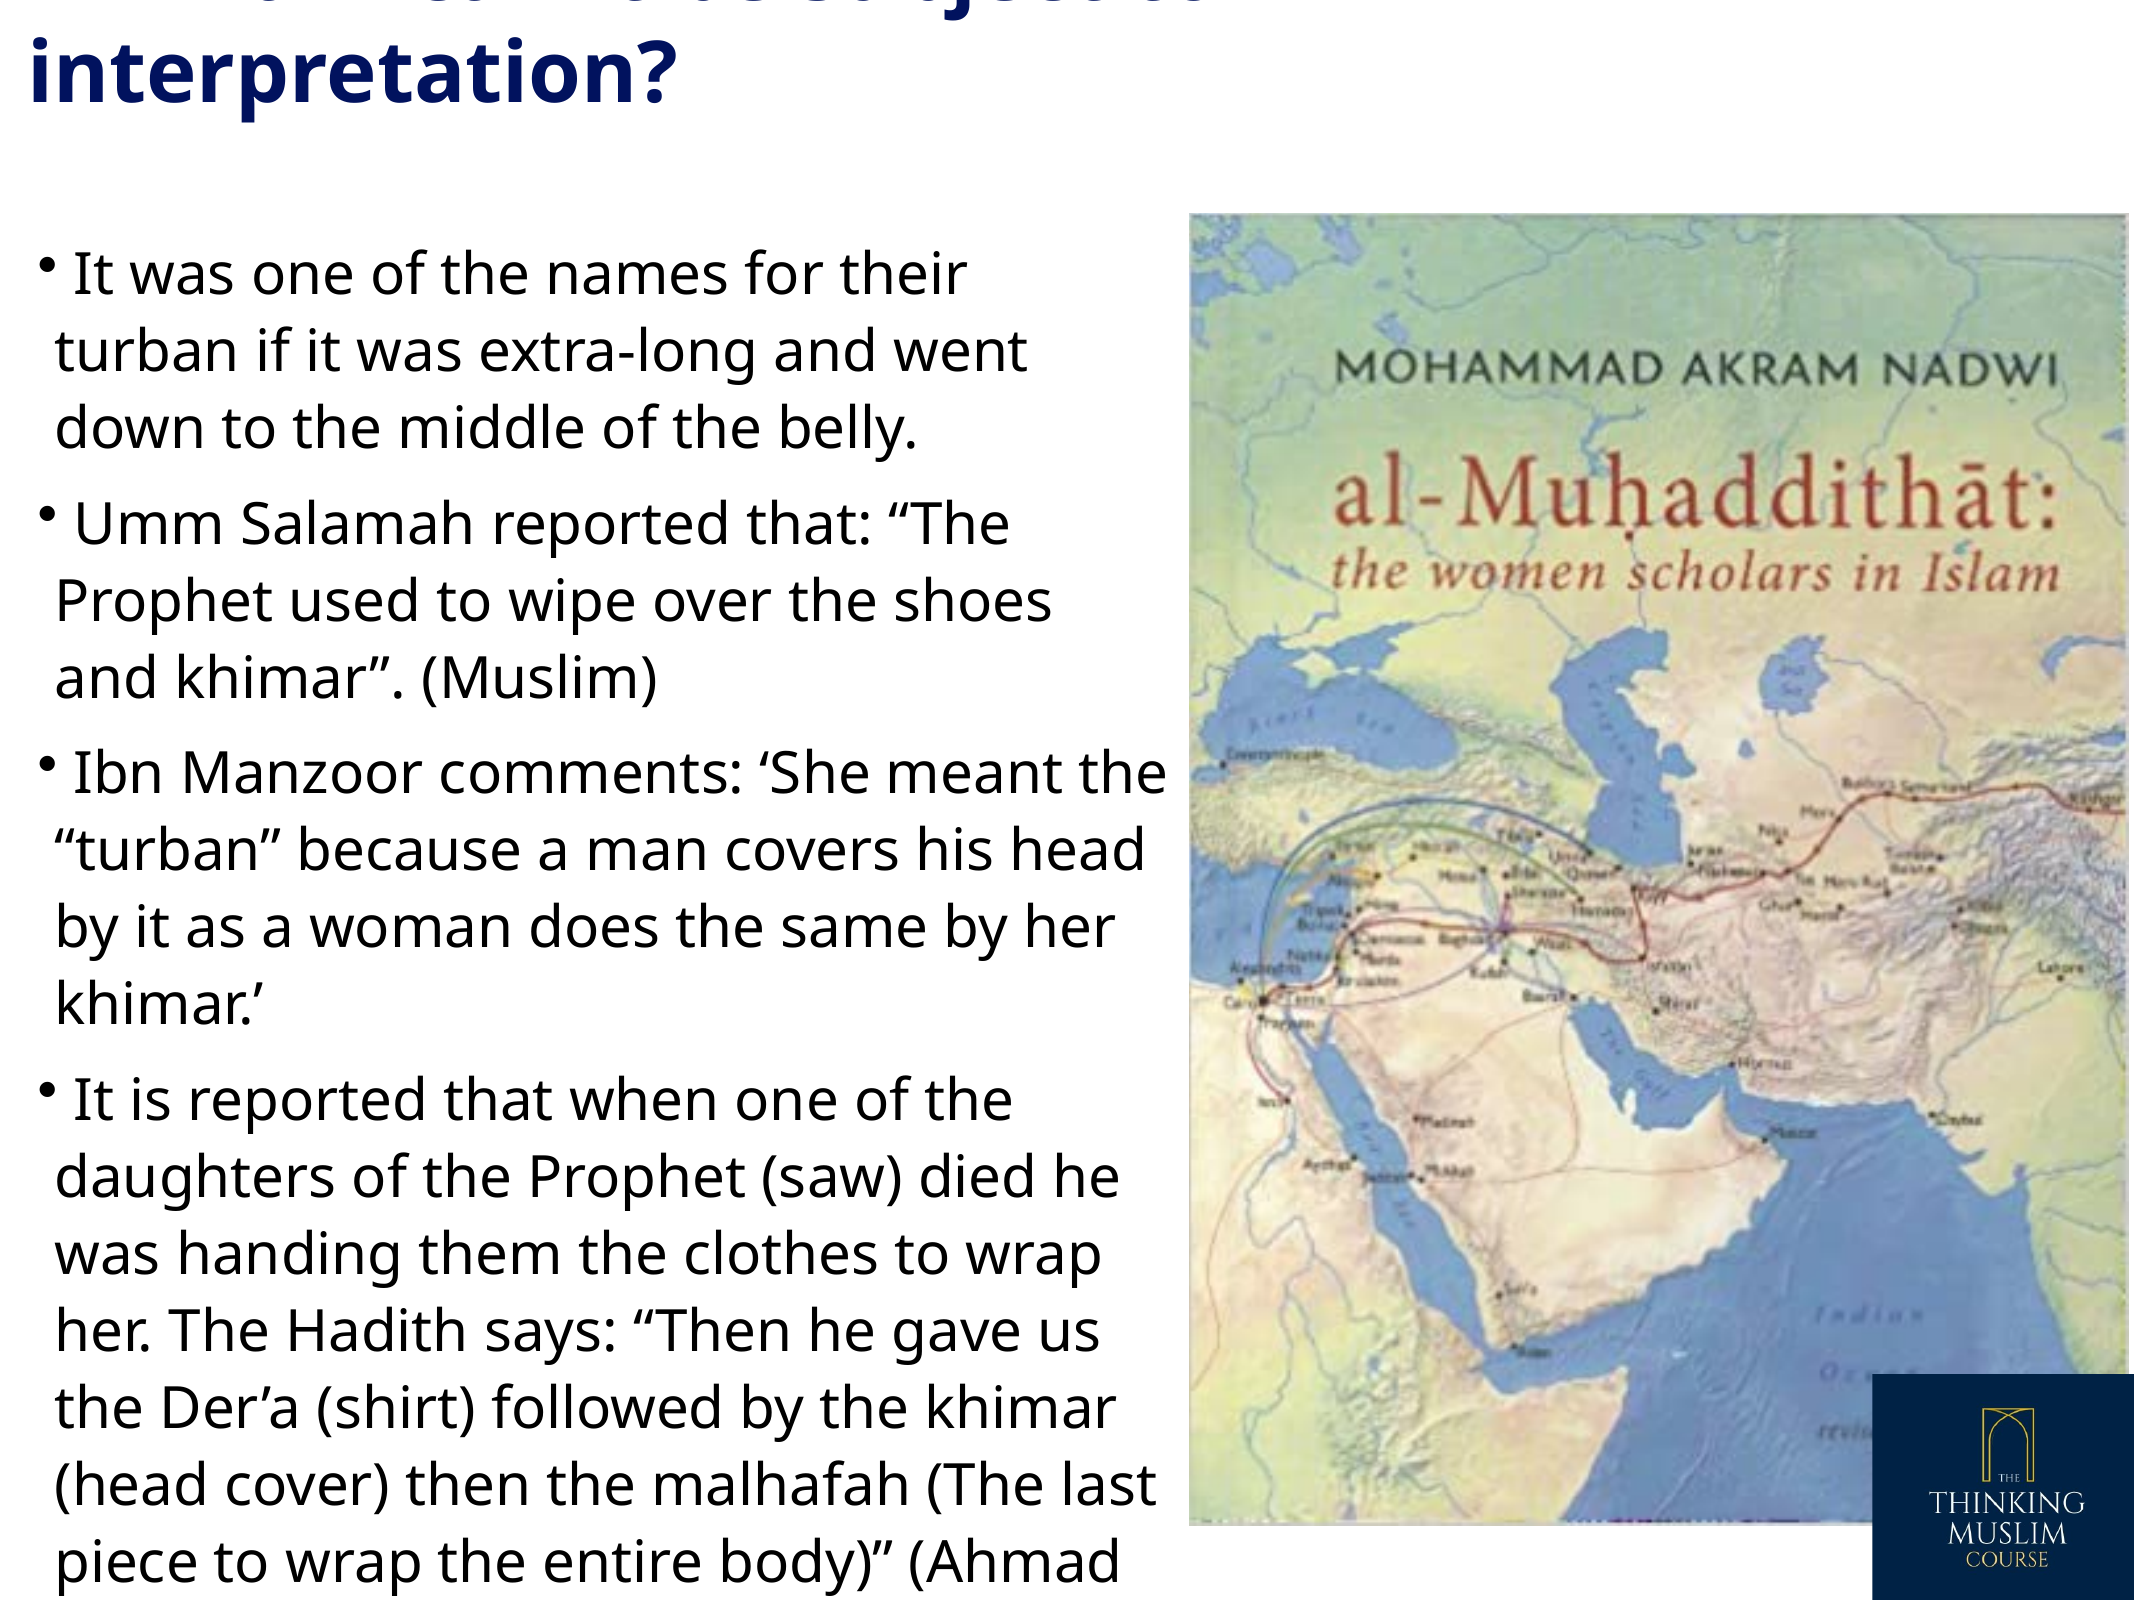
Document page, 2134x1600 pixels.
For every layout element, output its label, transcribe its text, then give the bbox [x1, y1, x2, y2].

text_box It was one of the names for their turban if it was extra-long and went down to the middle of the belly. Umm Salamah reported that: “The Prophet used to wipe over the shoes and khimar”. (Muslim) Ibn Manzoor comments: ‘She meant the “turban” because a man covers his head by it as a woman does the same by her khimar.’ It is reported that when one of the daughters of the Prophet (saw) died he was handing them the clothes to wrap her. The Hadith says: “Then he gave us the Der’a (shirt) followed by the khimar (head cover) then the malhafah (The last piece to wrap the entire body)” (Ahmad & Abu Dawood) [25, 137, 1172, 1600]
title Khimar - can it be subject to interpretation? [23, 0, 1816, 124]
picture [1189, 213, 2134, 1600]
